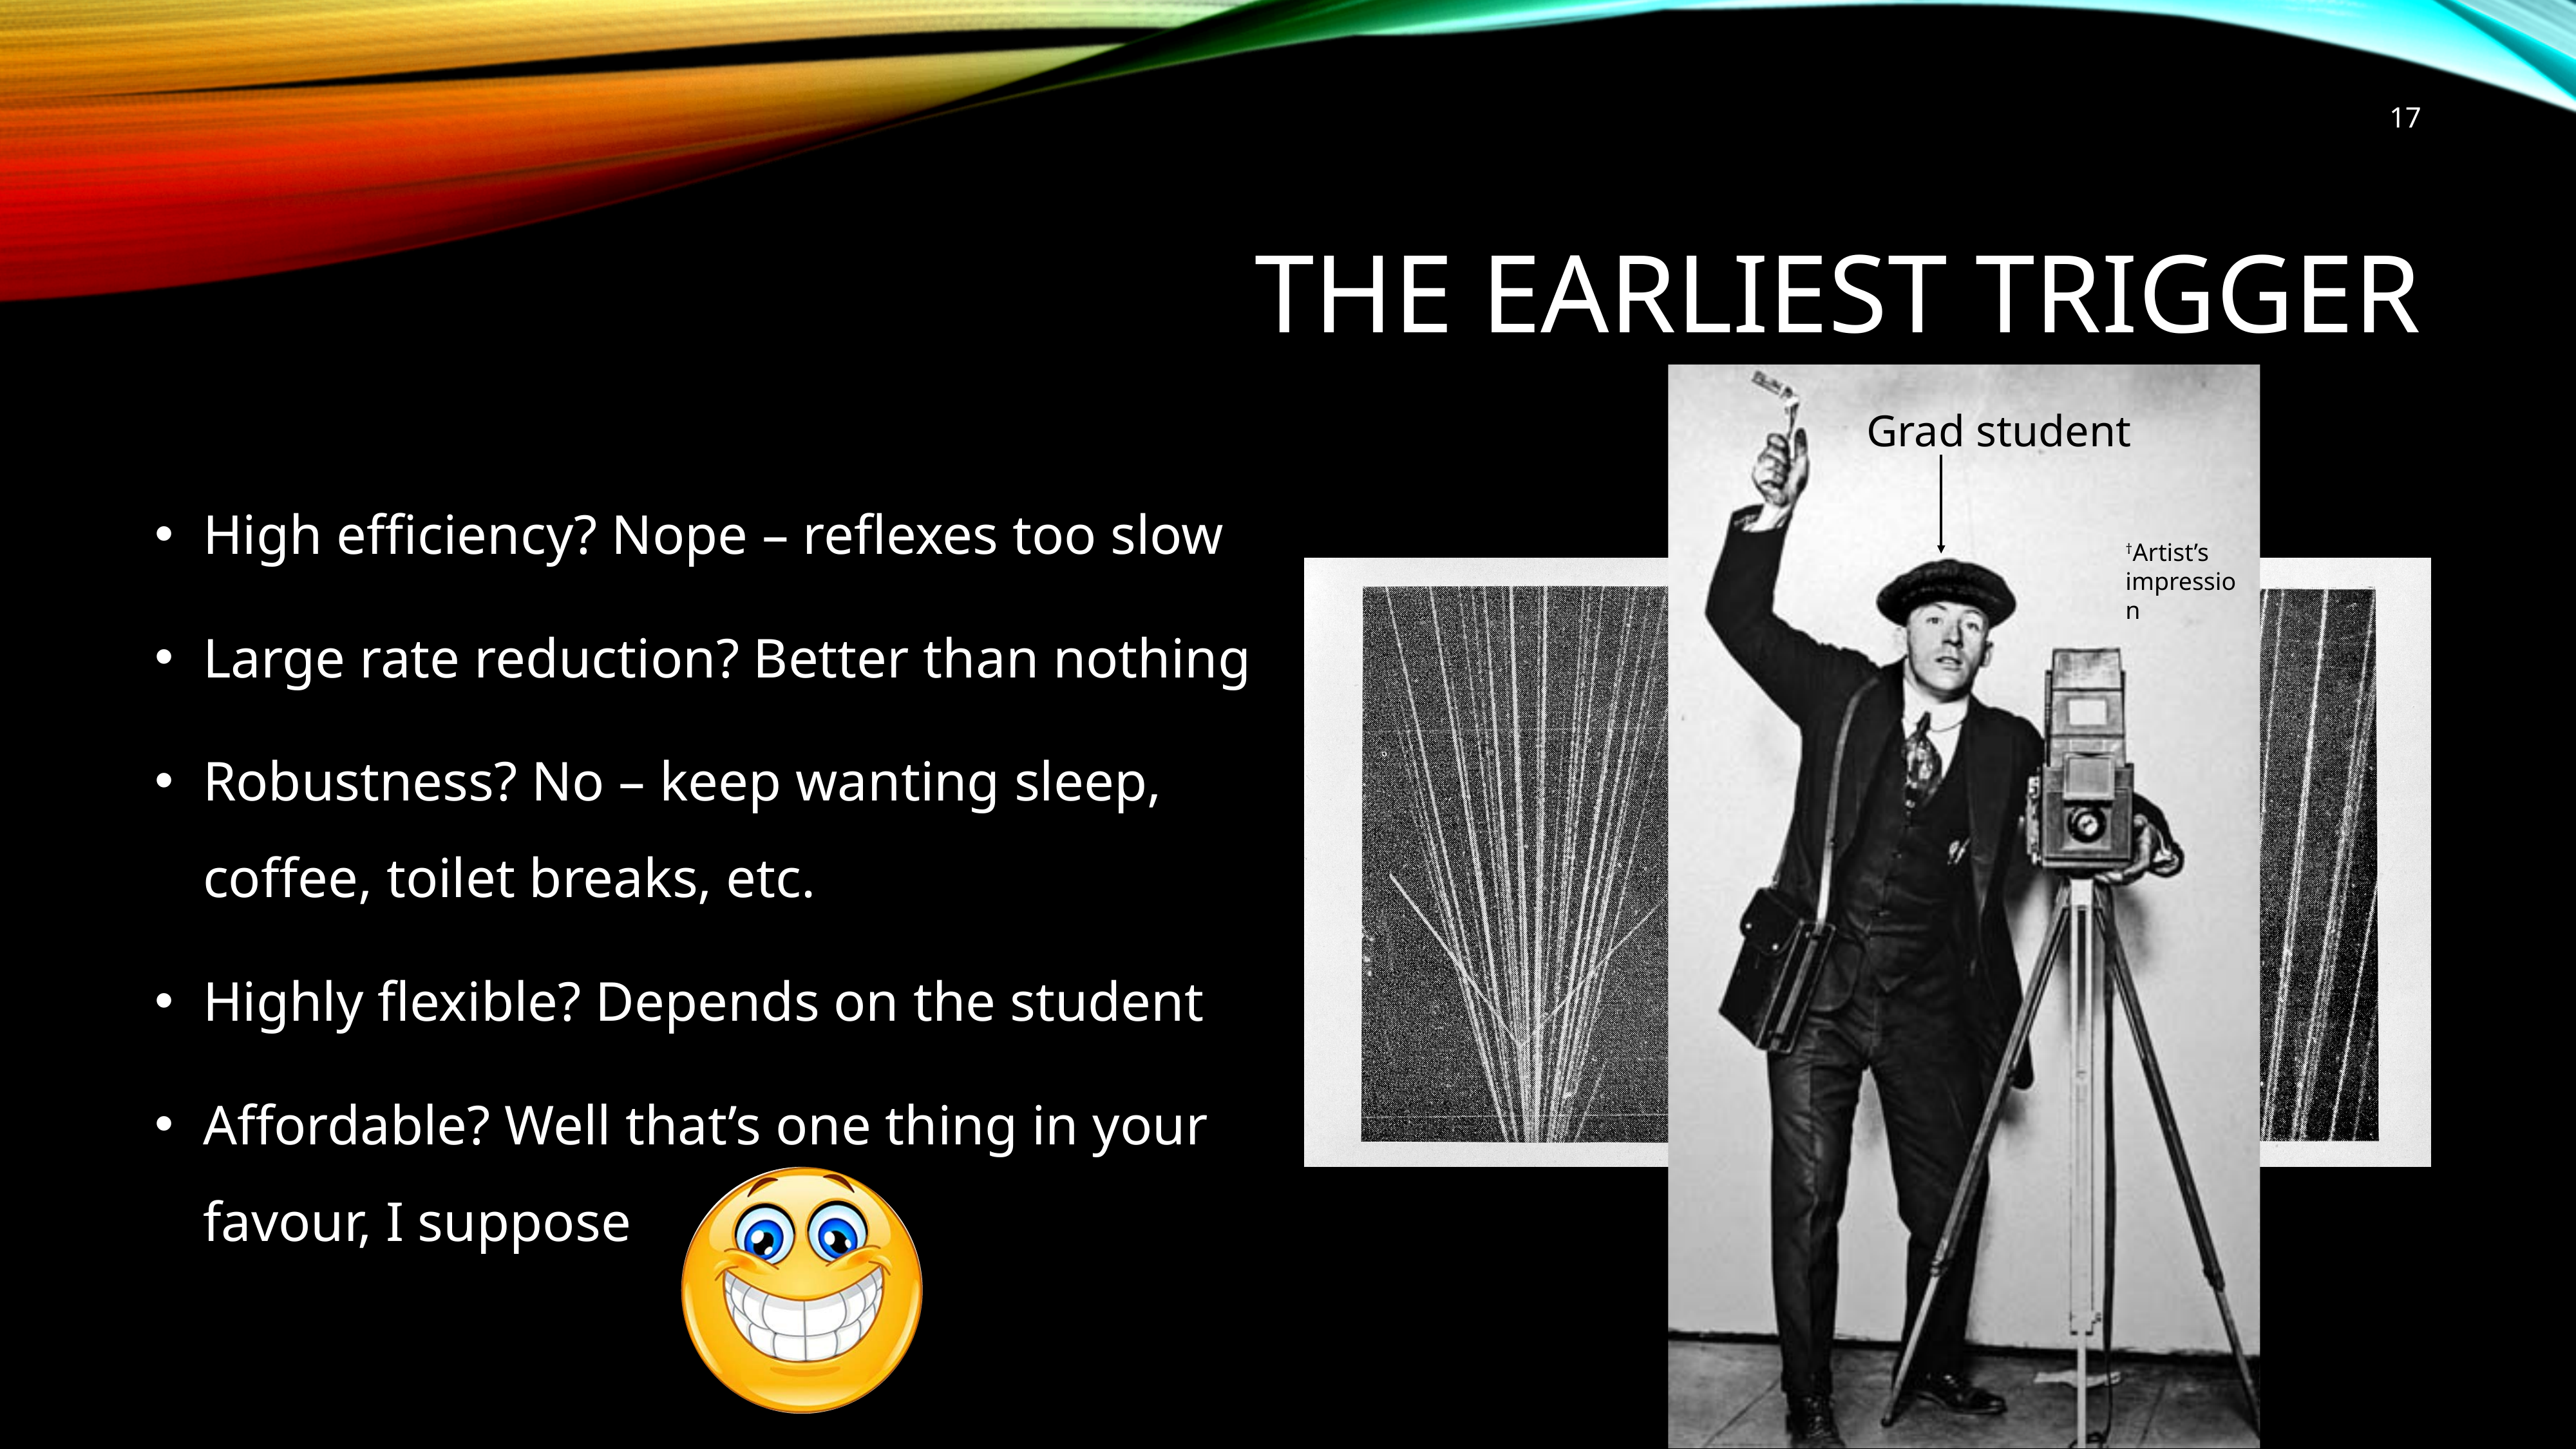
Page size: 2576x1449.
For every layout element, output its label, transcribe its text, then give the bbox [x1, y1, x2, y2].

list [2260, 558, 2432, 1168]
title The earliest trigger [612, 161, 2431, 435]
picture [0, 0, 2576, 305]
list High efficiency? Nope – reflexes too slow Large rate reduction? Better than nothing Robustness? No – keep wanting sleep, coffee, toilet breaks, etc. Highly flexible? Depends on the student Affordable? Well that’s one thing in your favour, I suppose [145, 464, 1304, 1314]
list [1303, 558, 1668, 1168]
picture [681, 1166, 923, 1414]
slide_number 17 [1851, 80, 2431, 158]
picture [1668, 365, 2260, 1448]
